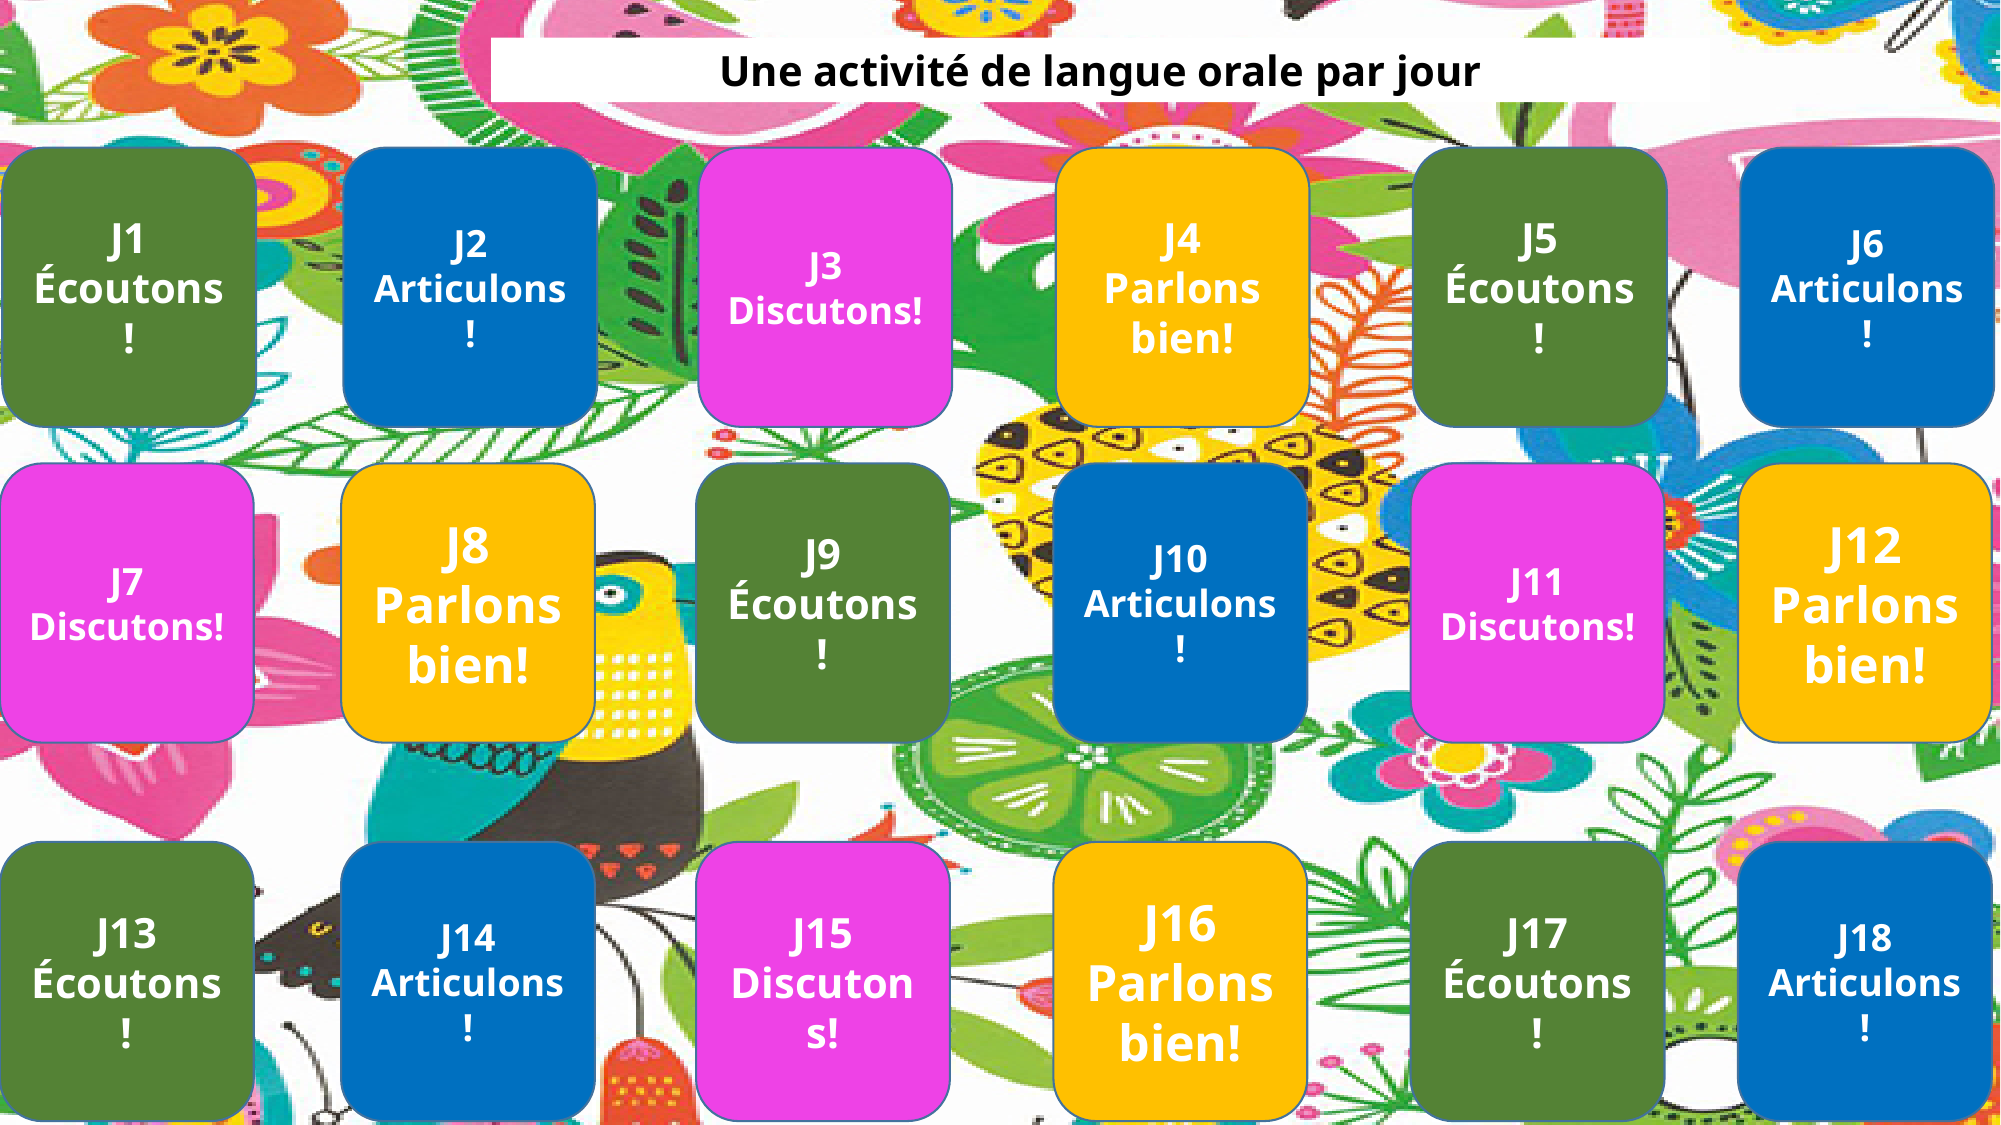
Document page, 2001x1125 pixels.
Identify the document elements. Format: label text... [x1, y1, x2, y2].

text_box J8 Parlons bien! [340, 462, 596, 744]
text_box J10 Articulons! [1052, 462, 1309, 744]
text_box J9 Écoutons! [695, 462, 951, 744]
text_box J6 Articulons! [1739, 146, 1996, 428]
text_box J18 Articulons! [1736, 840, 1993, 1123]
text_box J12 Parlons bien! [1736, 462, 1993, 744]
text_box J5 Écoutons! [1411, 146, 1668, 428]
text_box Une activité de langue orale par jour [491, 37, 1710, 103]
text_box J17 Écoutons! [1409, 840, 1666, 1123]
text_box J11 Discutons! [1409, 462, 1666, 744]
text_box J3 Discutons! [697, 146, 954, 428]
text_box J16 Parlons bien! [1052, 840, 1309, 1123]
text_box J13 Écoutons! [0, 840, 255, 1123]
text_box J1 Écoutons! [1, 146, 258, 428]
picture [0, 0, 2001, 1125]
text_box J7 Discutons! [0, 462, 255, 744]
text_box J14 Articulons! [340, 840, 596, 1123]
text_box J4 Parlons bien! [1054, 146, 1311, 428]
text_box J2 Articulons! [342, 146, 599, 428]
text_box J15 Discutons! [695, 840, 951, 1123]
